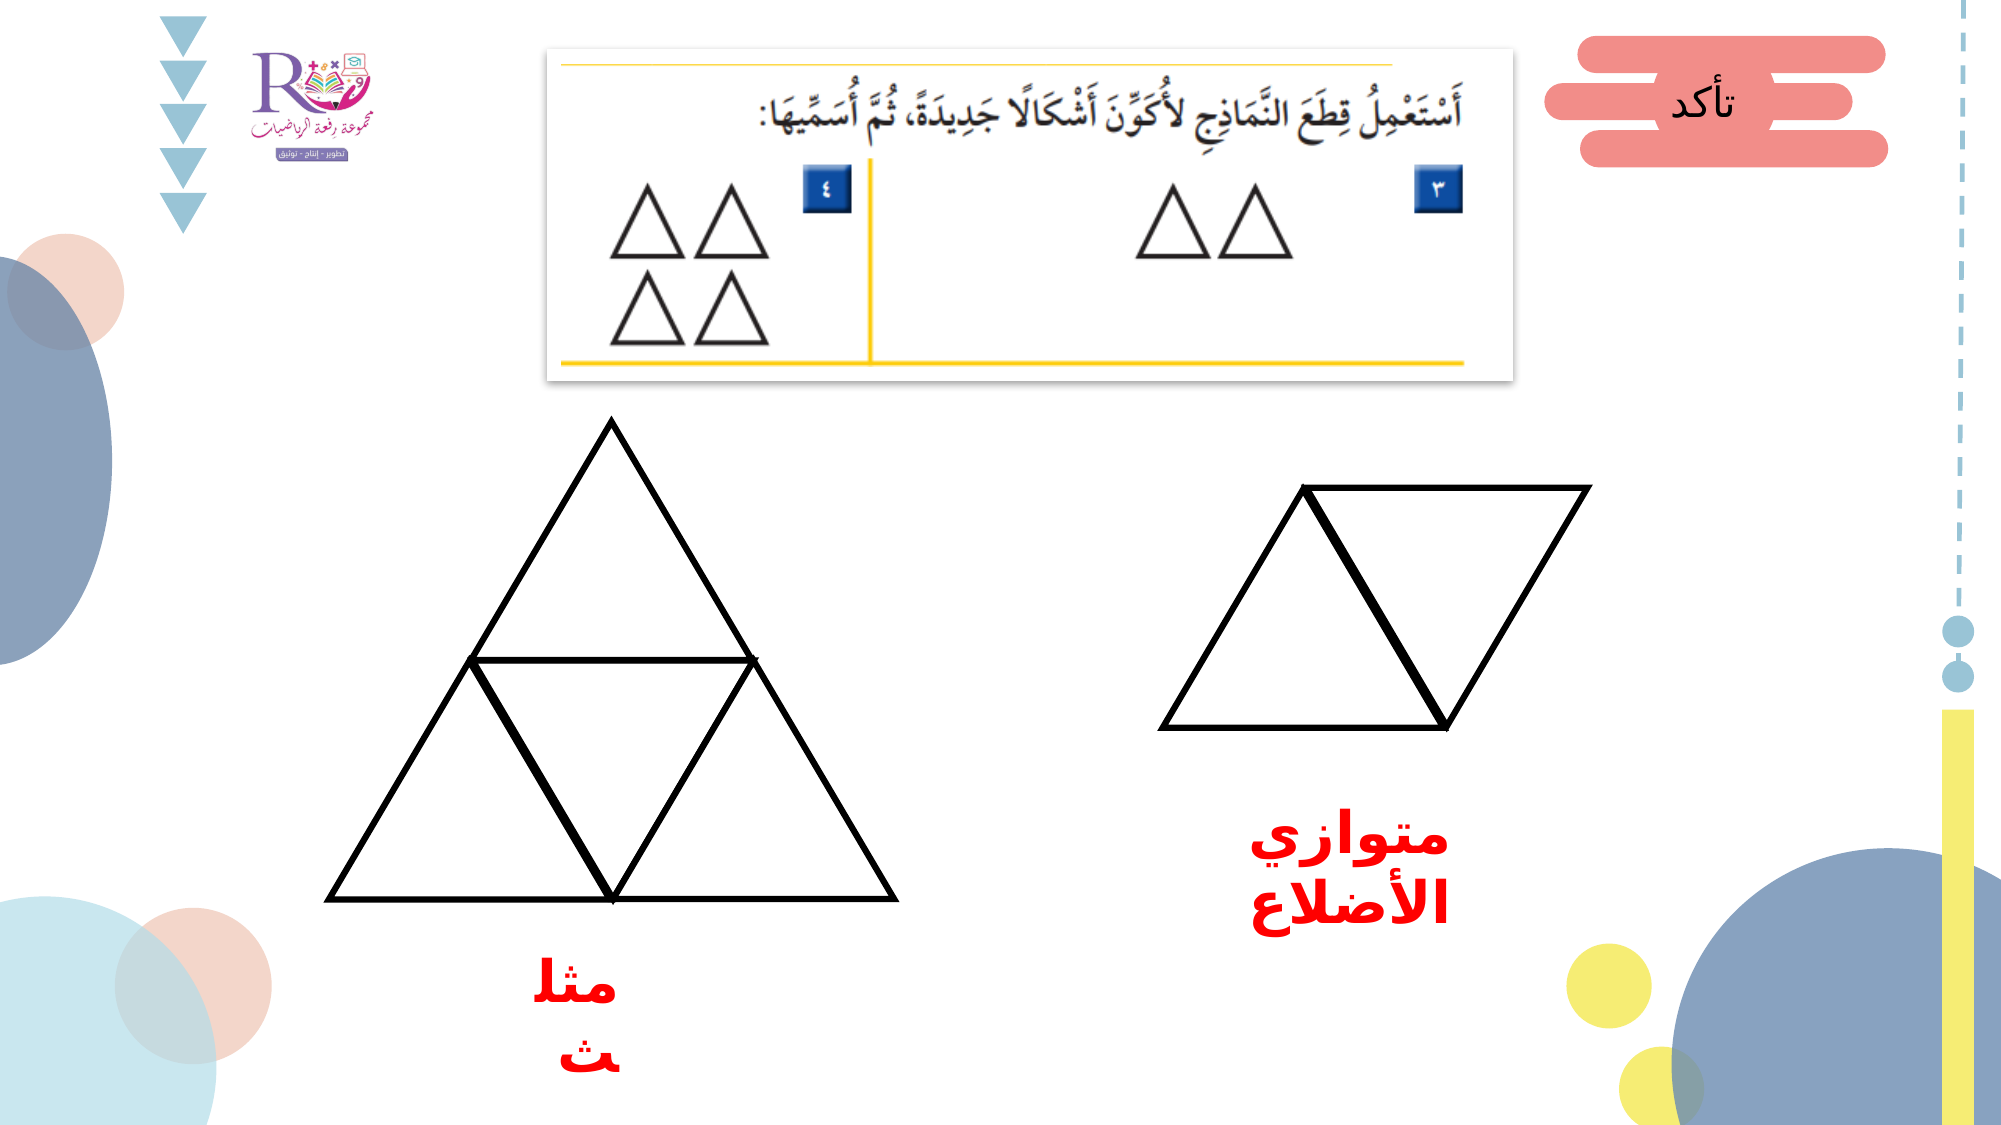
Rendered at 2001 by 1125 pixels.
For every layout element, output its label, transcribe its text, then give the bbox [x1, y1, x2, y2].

text_box مثلث [488, 936, 635, 1092]
picture [216, 20, 408, 173]
text_box [611, 658, 896, 901]
text_box [327, 658, 611, 901]
text_box [1160, 487, 1446, 729]
text_box متوازي الأضلاع [1139, 787, 1467, 943]
text_box تأكد [1555, 68, 1754, 140]
text_box [469, 419, 754, 662]
text_box [1304, 486, 1590, 729]
picture [561, 63, 1499, 367]
text_box [472, 662, 750, 898]
